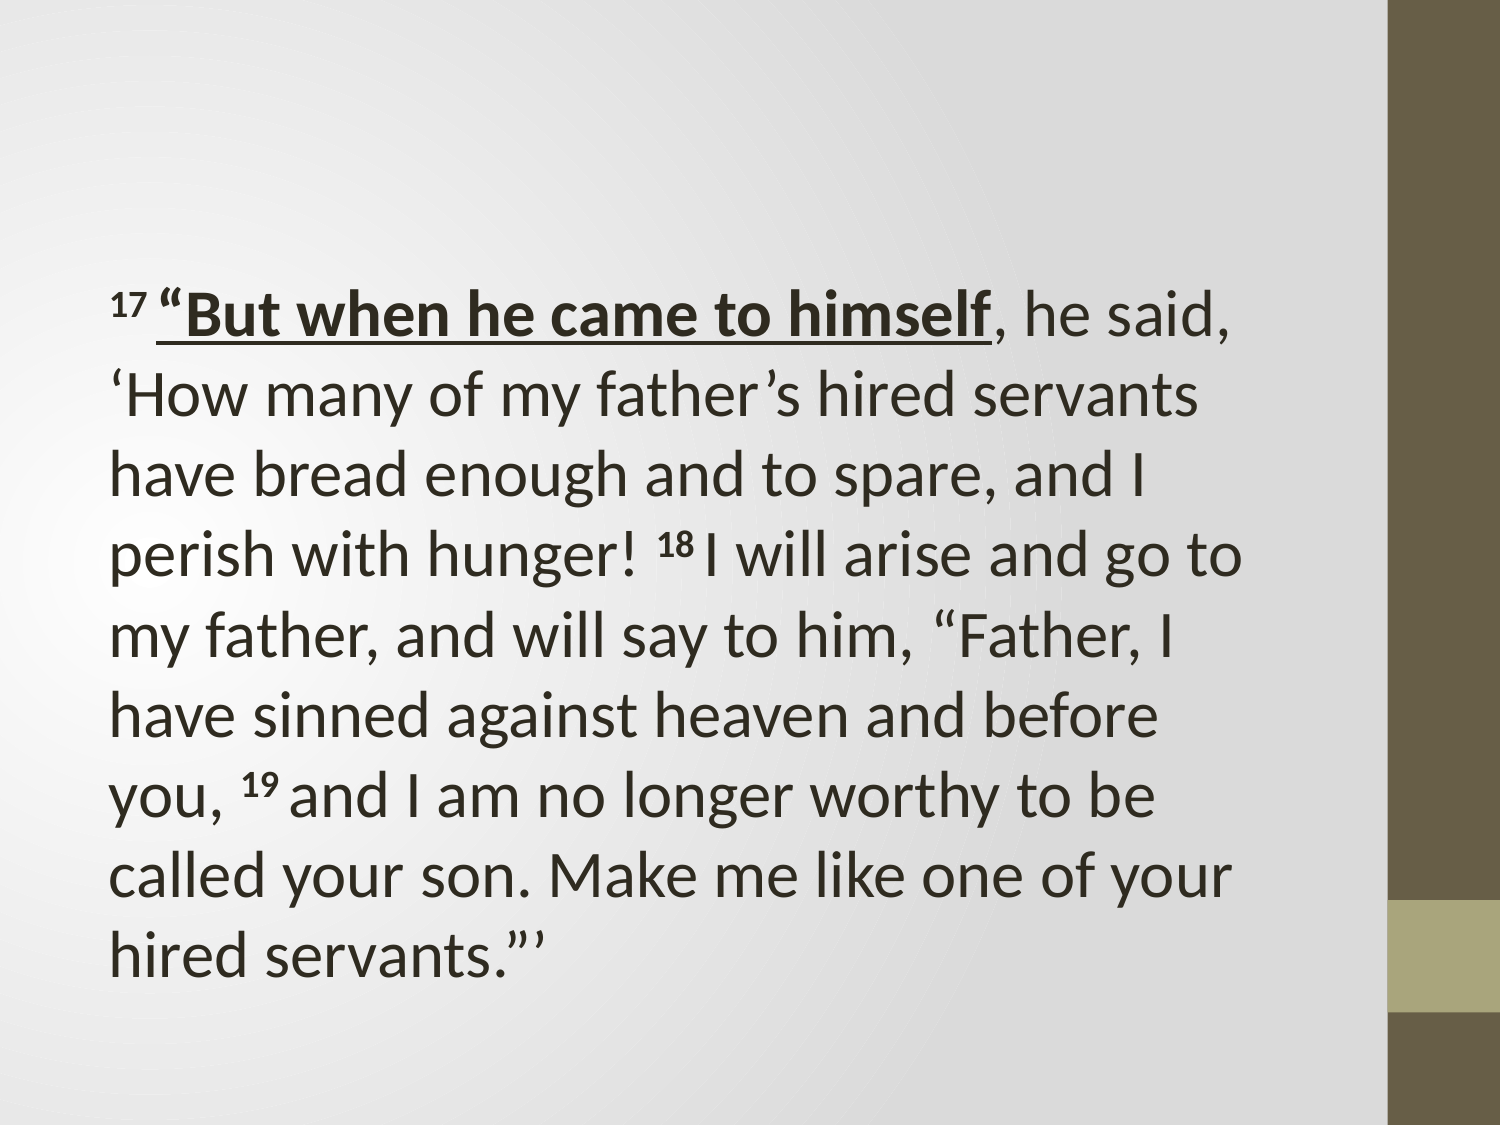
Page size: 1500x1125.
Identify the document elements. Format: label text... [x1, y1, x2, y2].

list 17 “But when he came to himself, he said, ‘How many of my father’s hired servants have bread enough and to spare, and I perish with hunger! 18 I will arise and go to my father, and will say to him, “Father, I have sinned against heaven and before you, 19 and I am no longer worthy to be called your son. Make me like one of your hired servants.”’ [75, 262, 1325, 1050]
